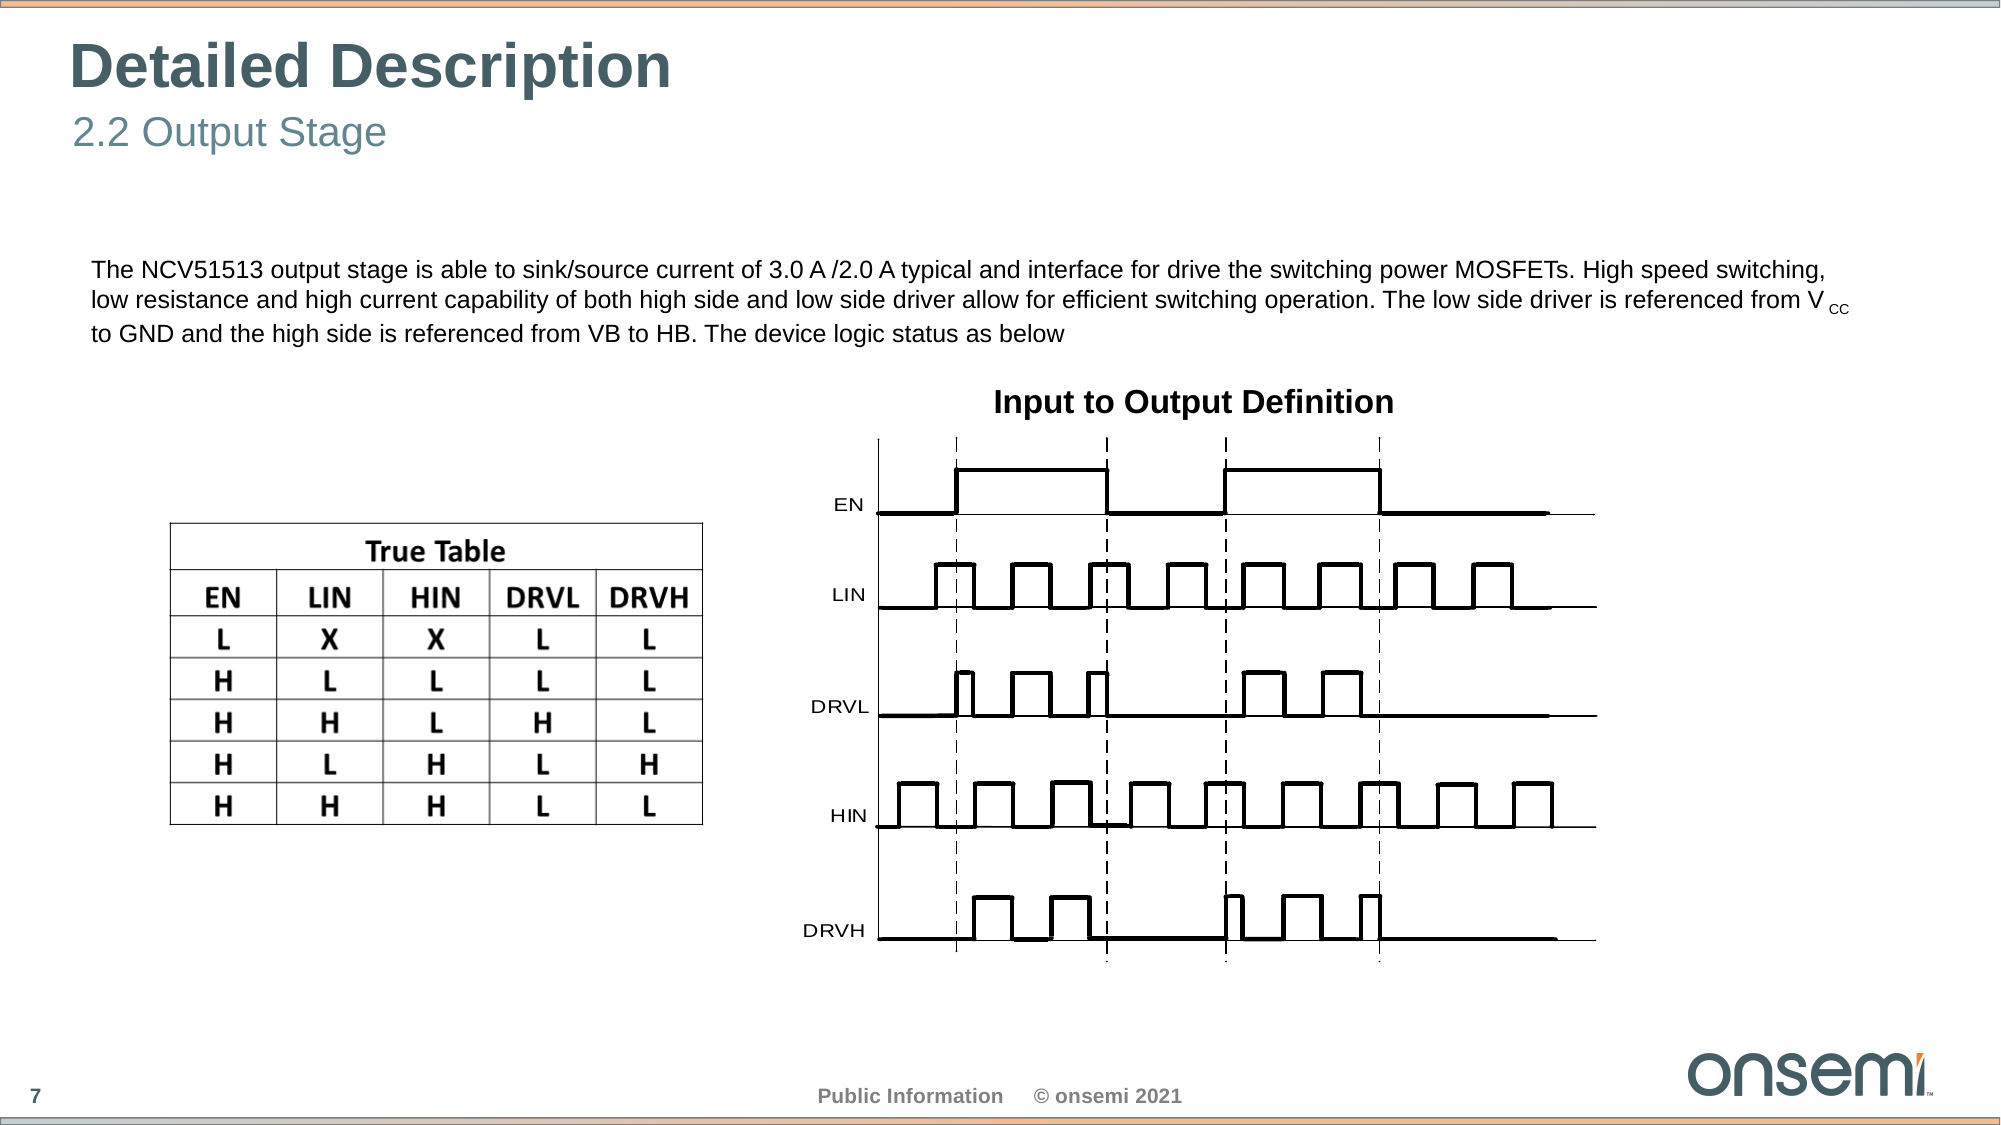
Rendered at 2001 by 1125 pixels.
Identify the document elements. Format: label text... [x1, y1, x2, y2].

picture [1688, 1053, 1933, 1096]
text_box [919, 422, 1761, 999]
picture [169, 520, 705, 847]
list 2.2 Output Stage [54, 97, 1946, 171]
text_box Input to Output Definition [978, 352, 1474, 428]
title Detailed Description [54, 24, 1946, 97]
picture [788, 434, 1598, 963]
text_box The NCV51513 output stage is able to sink/source current of 3.0 A /2.0 A typical and interface for drive the switching power MOSFETs. High speed switching, low resistance and high current capability of both high side and low side driver allow for efficient switching operation. The low side driver is referenced from VCC to GND and the high side is referenced from VB to HB. The device logic status as below [76, 246, 1882, 355]
